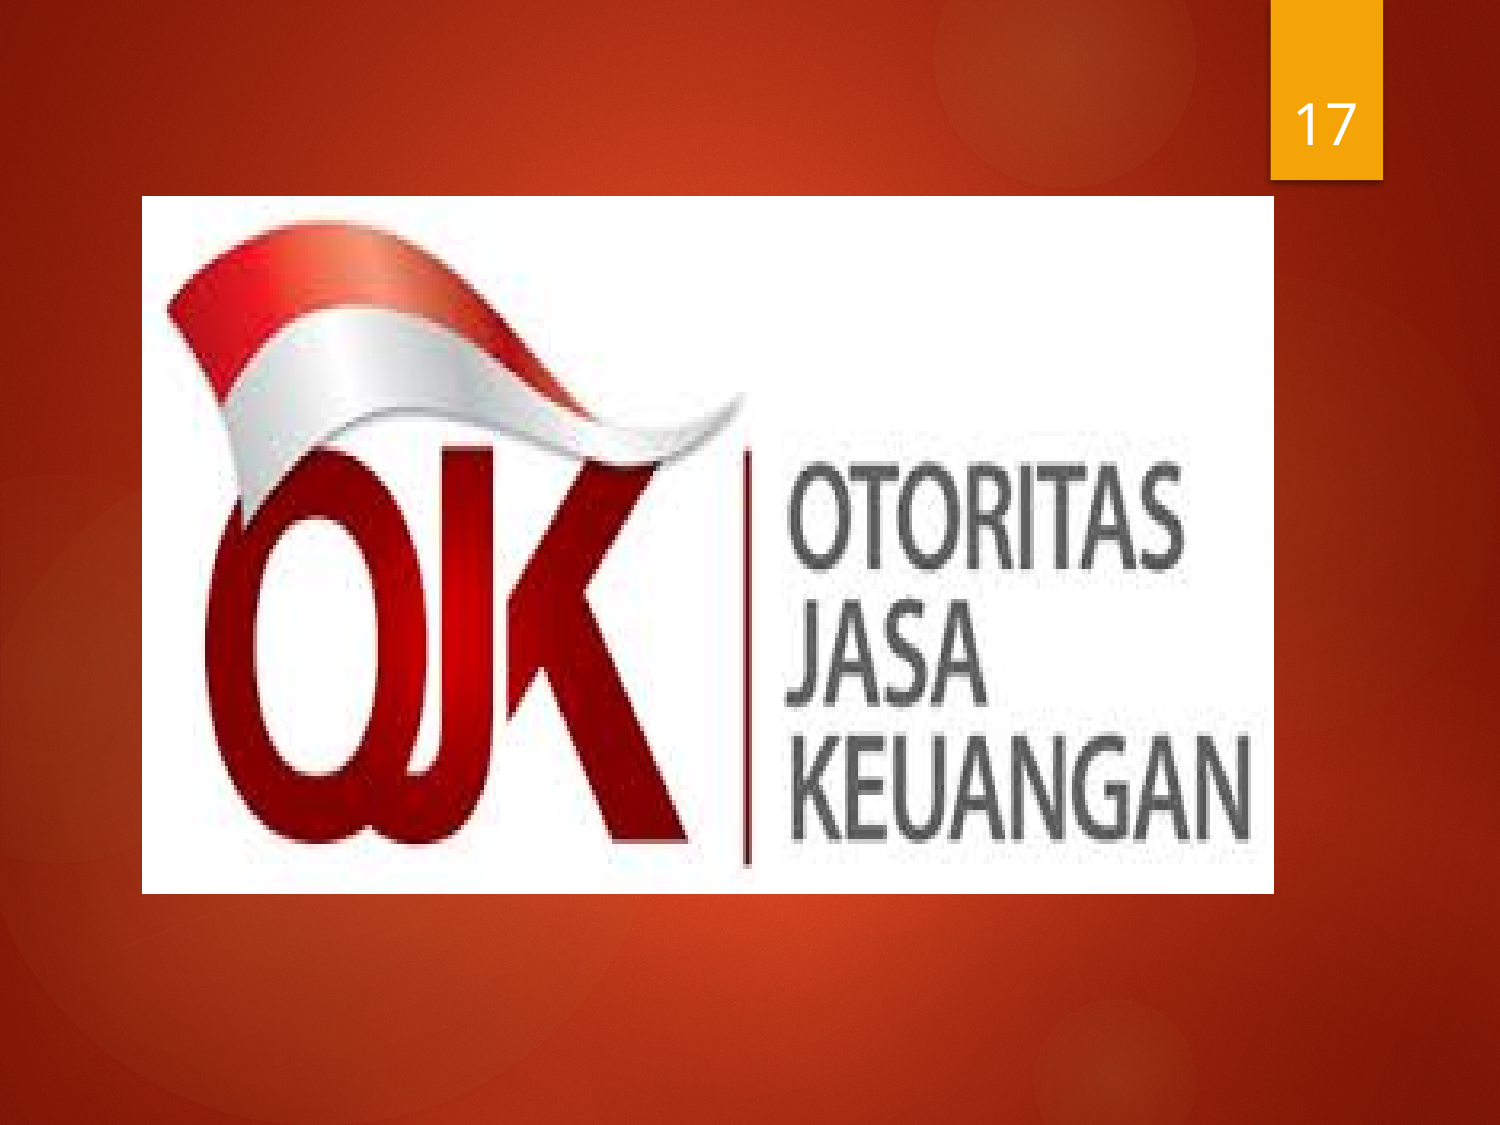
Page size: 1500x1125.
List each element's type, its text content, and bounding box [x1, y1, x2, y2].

picture [141, 196, 1275, 894]
slide_number 17 [1273, 48, 1378, 175]
